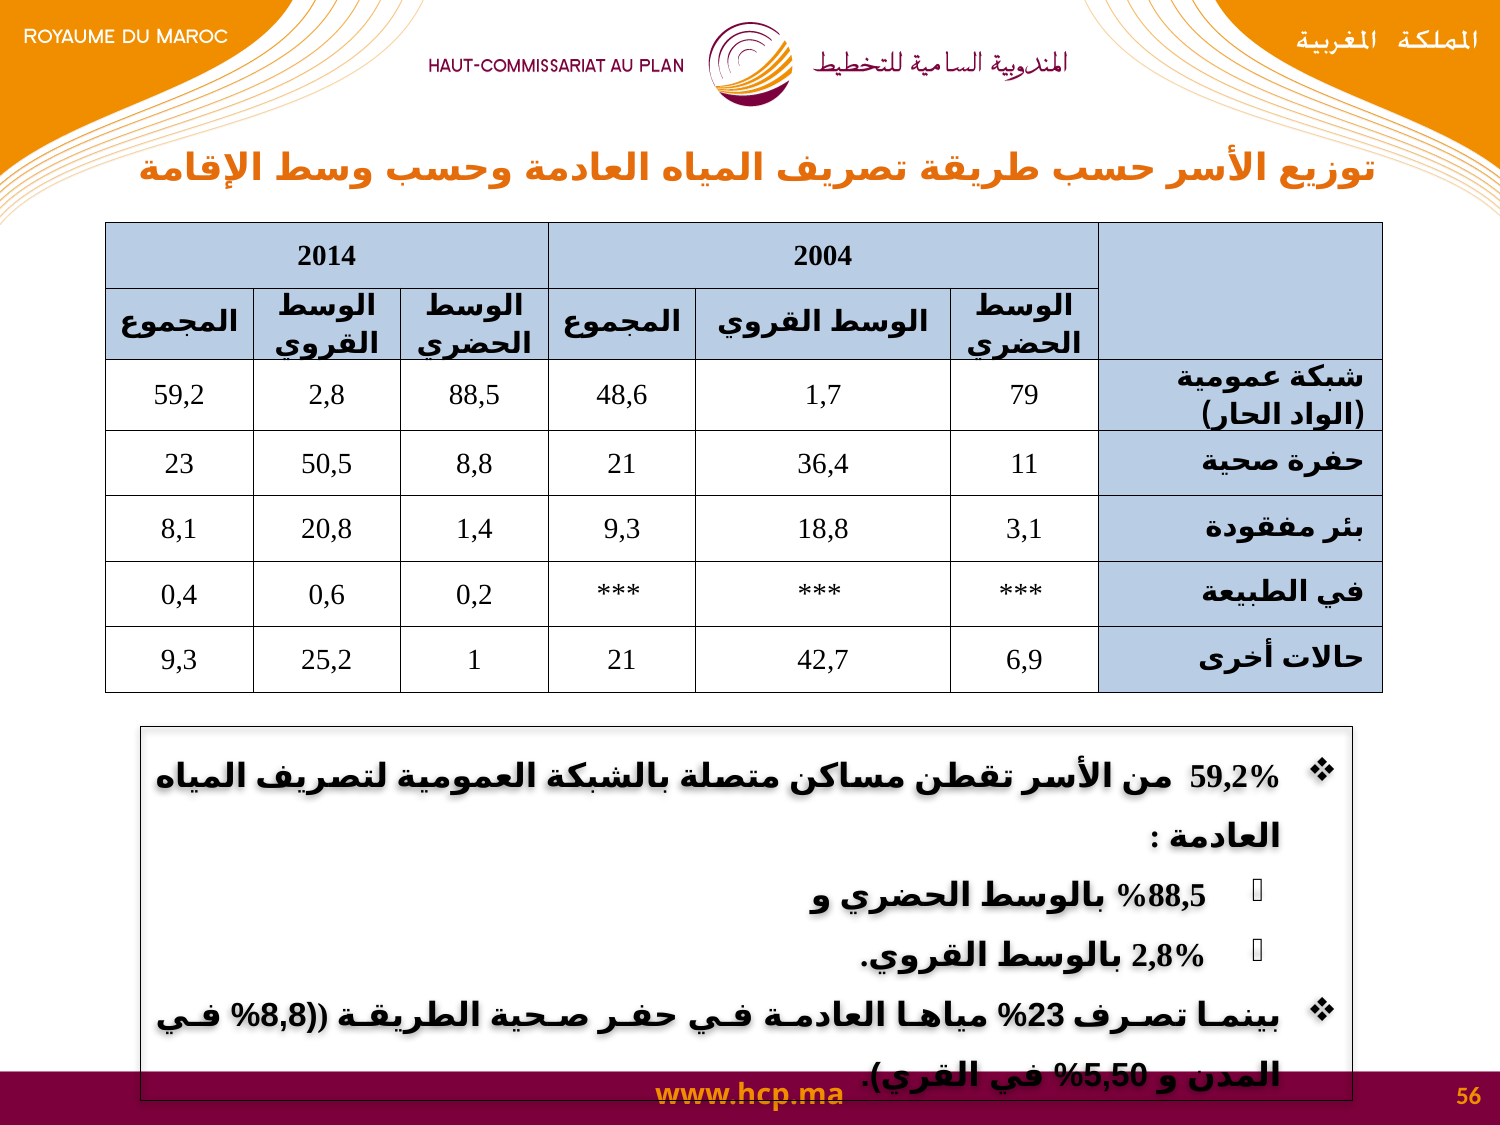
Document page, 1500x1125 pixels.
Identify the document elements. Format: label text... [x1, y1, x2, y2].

table_cell بئر مفقودة [1099, 496, 1382, 561]
table_cell 0,6 [254, 562, 400, 626]
table_cell 20,8 [254, 496, 400, 561]
table_cell 6,9 [951, 627, 1098, 692]
table_header 2014 [106, 223, 548, 288]
text_box 59,2% من الأسر تقطن مساكن متصلة بالشبكة العمومية لتصريف المياه العادمة : %88,5 بالوسط الحضري و 2,8% بالوسط القروي. بينما تصرف 23% مياها العادمة في حفر صحية الطريقة ((8,8% في المدن و 5,50% في القري). [140, 726, 1353, 1101]
table_cell 9,3 [106, 627, 253, 692]
table_header [1099, 223, 1382, 359]
table_cell الوسط القروي [254, 289, 400, 359]
table_cell 50,5 [254, 431, 400, 495]
table_cell المجموع [549, 289, 695, 359]
table_cell 88,5 [401, 360, 548, 430]
table_cell 0,2 [401, 562, 548, 626]
table_cell 23 [106, 431, 253, 495]
table_cell في الطبيعة [1099, 562, 1382, 626]
table_header 2004 [549, 223, 1098, 288]
table_cell 42,7 [696, 627, 950, 692]
table_cell حالات أخرى [1099, 627, 1382, 692]
slide_number 56 [1269, 1068, 1497, 1122]
table_cell 21 [549, 431, 695, 495]
table_cell 59,2 [106, 360, 253, 430]
table_cell المجموع [106, 289, 253, 359]
table_cell *** [696, 562, 950, 626]
table_cell حفرة صحية [1099, 431, 1382, 495]
table_cell 0,4 [106, 562, 253, 626]
table_cell *** [549, 562, 695, 626]
table_cell 8,8 [401, 431, 548, 495]
table_cell 79 [951, 360, 1098, 430]
table_cell 36,4 [696, 431, 950, 495]
table_cell 2,8 [254, 360, 400, 430]
table_cell 3,1 [951, 496, 1098, 561]
table_cell 8,1 [106, 496, 253, 561]
table_cell الوسط الحضري [951, 289, 1098, 359]
table_cell 21 [549, 627, 695, 692]
table_cell *** [951, 562, 1098, 626]
table_cell 25,2 [254, 627, 400, 692]
table_cell 48,6 [549, 360, 695, 430]
table_cell الوسط الحضري [401, 289, 548, 359]
text_box توزيع الأسر حسب طريقة تصريف المياه العادمة وحسب وسط الإقامة [105, 128, 1400, 196]
table_cell 11 [951, 431, 1098, 495]
table_cell الوسط القروي [696, 289, 950, 359]
table_cell شبكة عمومية (الواد الحار) [1099, 360, 1382, 430]
table_cell 18,8 [696, 496, 950, 561]
picture [0, 0, 1500, 1125]
table_cell 1,7 [696, 360, 950, 430]
table_cell 1 [401, 627, 548, 692]
table_cell 1,4 [401, 496, 548, 561]
table_cell 9,3 [549, 496, 695, 561]
